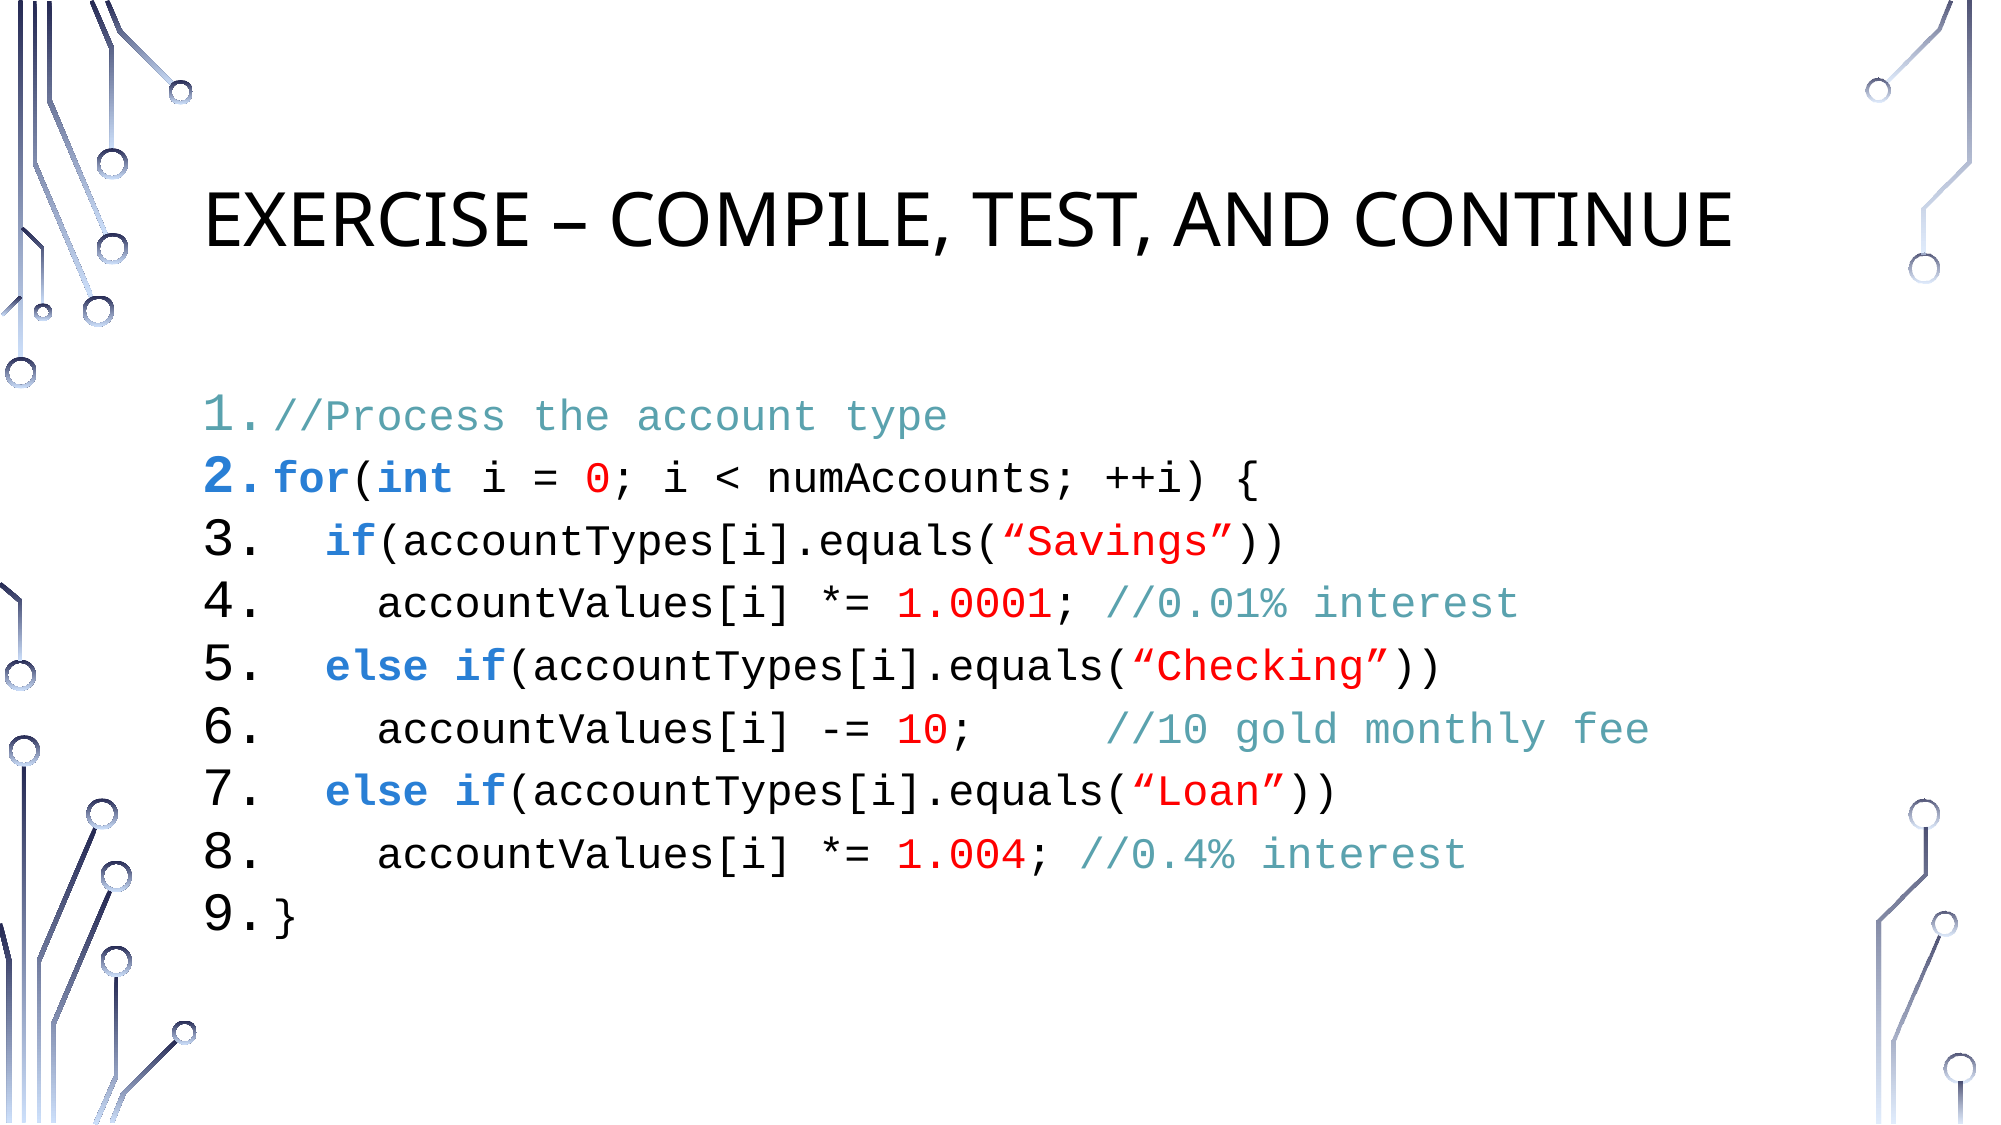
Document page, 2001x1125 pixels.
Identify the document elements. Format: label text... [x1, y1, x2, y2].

title Exercise – Compile, test, and continue [187, 101, 1813, 344]
list //Process the account type for(int i = 0; i < numAccounts; ++i) { if(accountTypes[i].equals(“Savings”)) accountValues[i] *= 1.0001; //0.01% interest else if(accountTypes[i].equals(“Checking”)) accountValues[i] -= 10; //10 gold monthly fee else if(accountTypes[i].equals(“Loan”)) accountValues[i] *= 1.004; //0.4% interest } [187, 369, 1813, 950]
